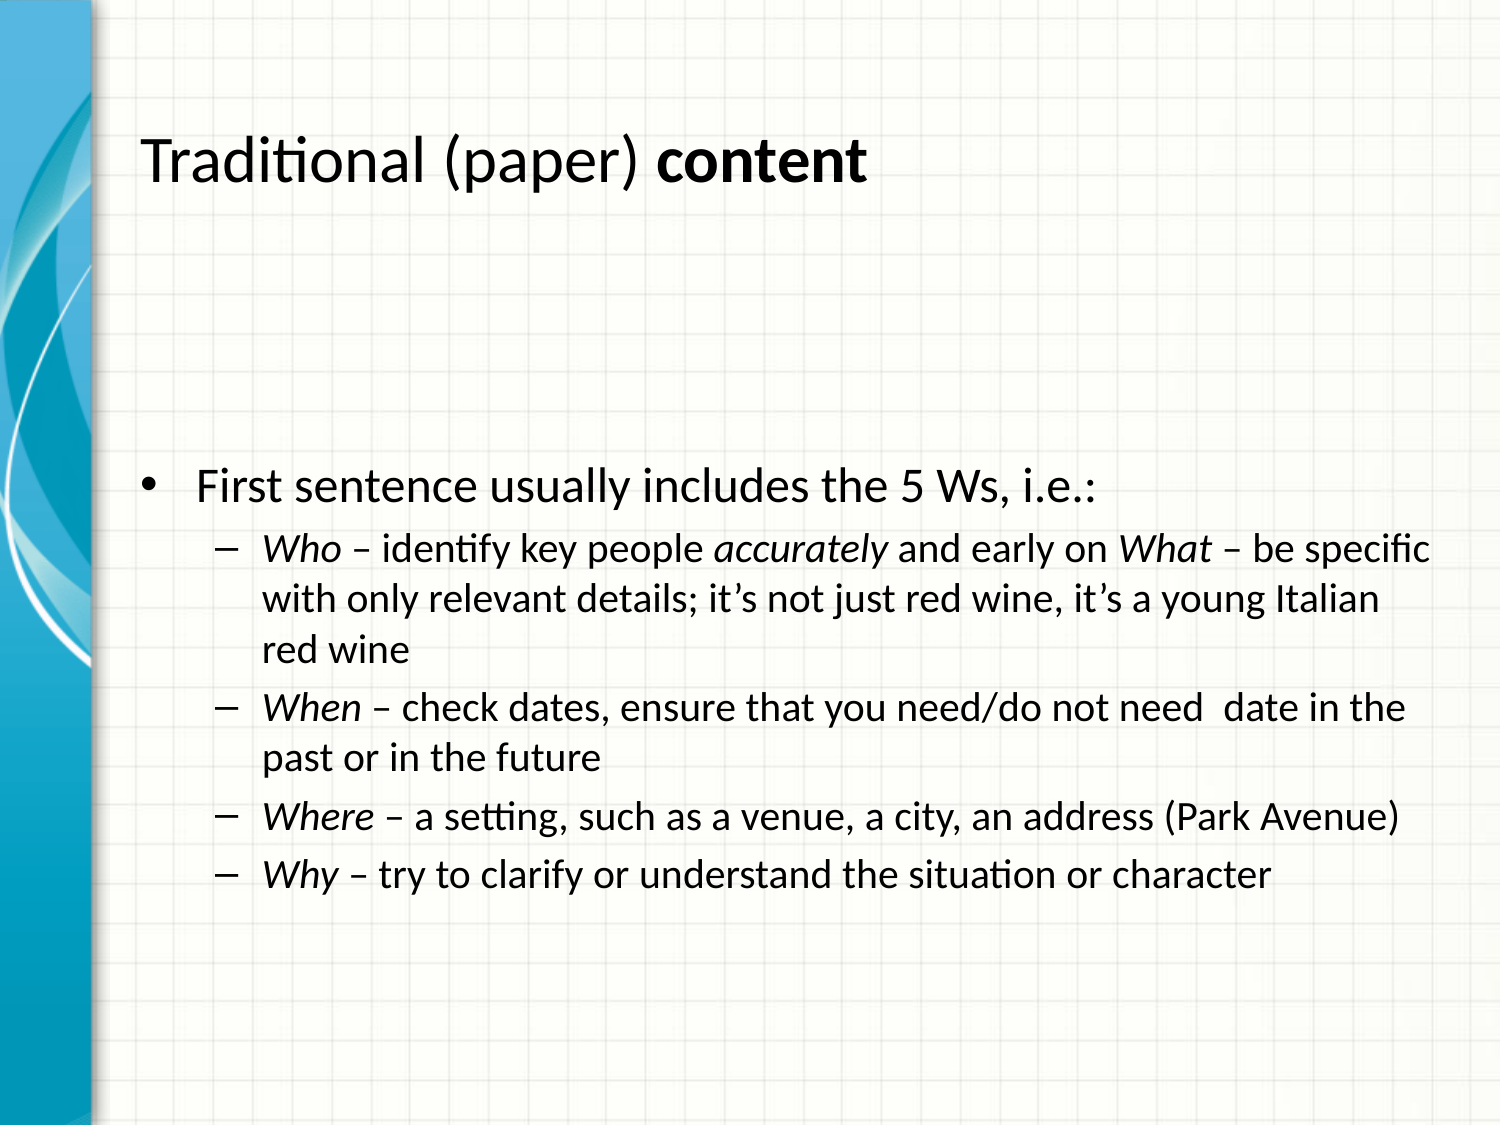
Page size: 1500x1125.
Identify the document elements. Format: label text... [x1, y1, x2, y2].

picture [0, 0, 1500, 1125]
list First sentence usually includes the 5 Ws, i.e.: Who – identify key people accurately and early on What – be specific with only relevant details; it’s not just red wine, it’s a young Italian red wine When – check dates, ensure that you need/do not need date in the past or in the future Where – a setting, such as a venue, a city, an address (Park Avenue) Why – try to clarify or understand the situation or character [125, 261, 1450, 967]
title Traditional (paper) content [125, 62, 1450, 250]
